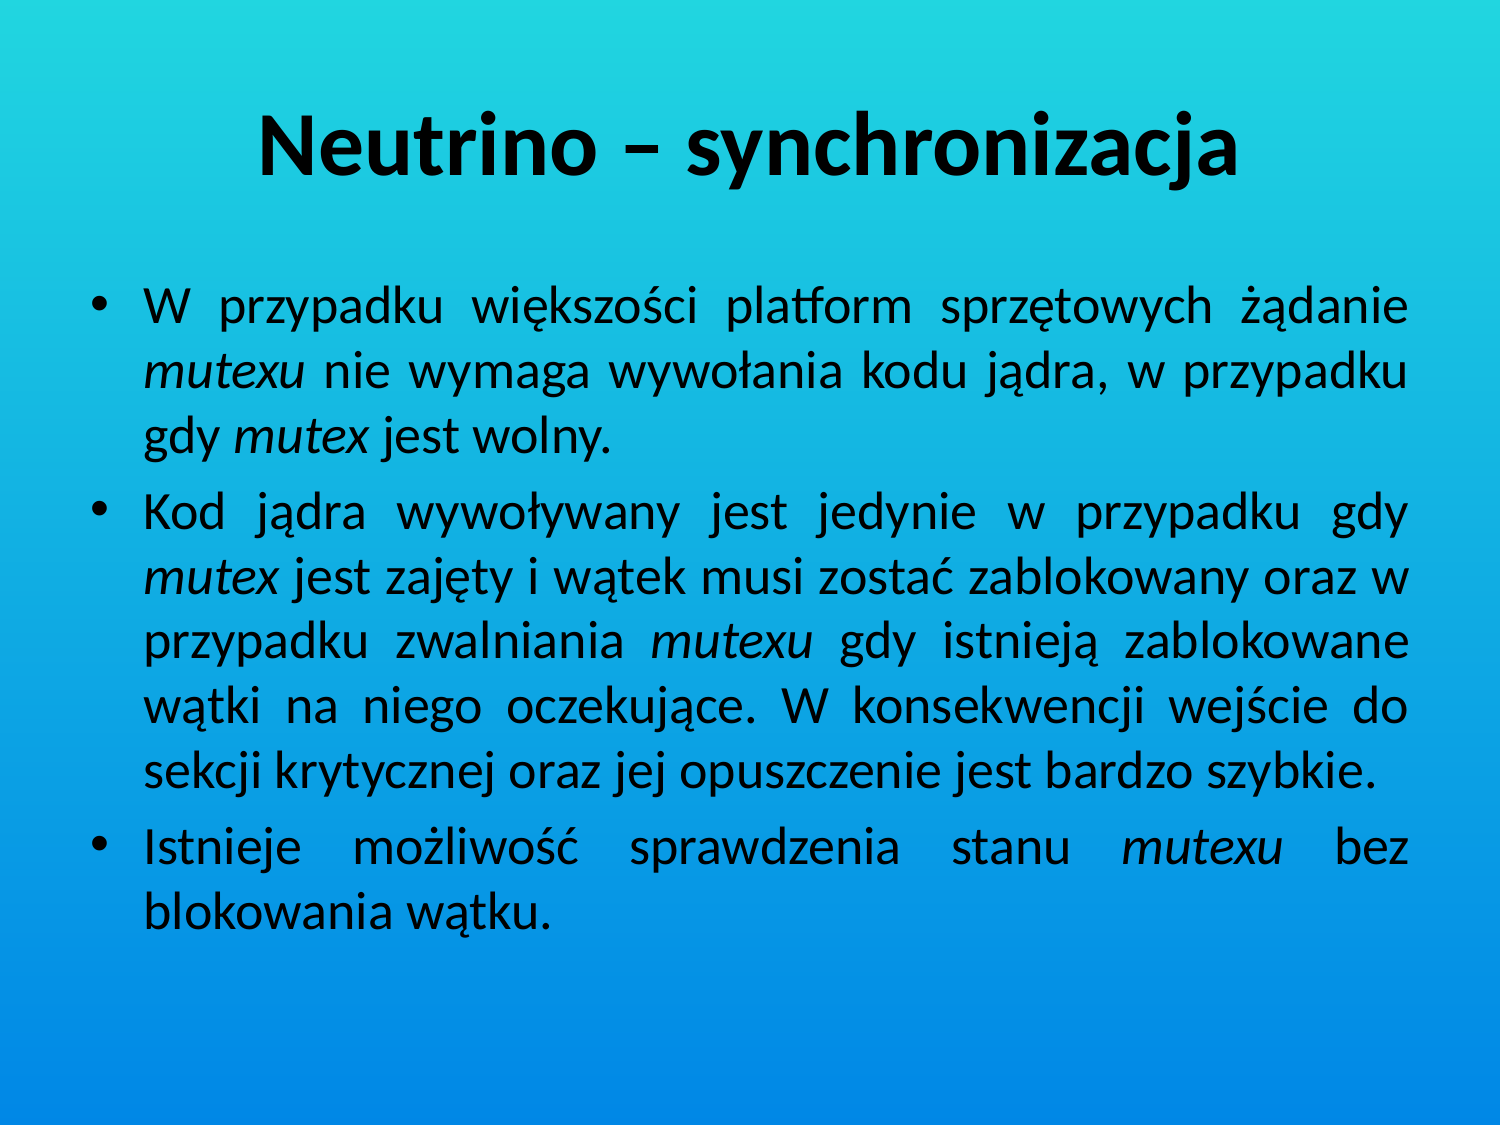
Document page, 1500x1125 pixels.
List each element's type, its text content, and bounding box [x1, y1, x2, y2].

title Neutrino – synchronizacja [75, 45, 1425, 233]
list W przypadku większości platform sprzętowych żądanie mutexu nie wymaga wywołania kodu jądra, w przypadku gdy mutex jest wolny. Kod jądra wywoływany jest jedynie w przypadku gdy mutex jest zajęty i wątek musi zostać zablokowany oraz w przypadku zwalniania mutexu gdy istnieją zablokowane wątki na niego oczekujące. W konsekwencji wejście do sekcji krytycznej oraz jej opuszczenie jest bardzo szybkie. Istnieje możliwość sprawdzenia stanu mutexu bez blokowania wątku. [75, 262, 1425, 1005]
